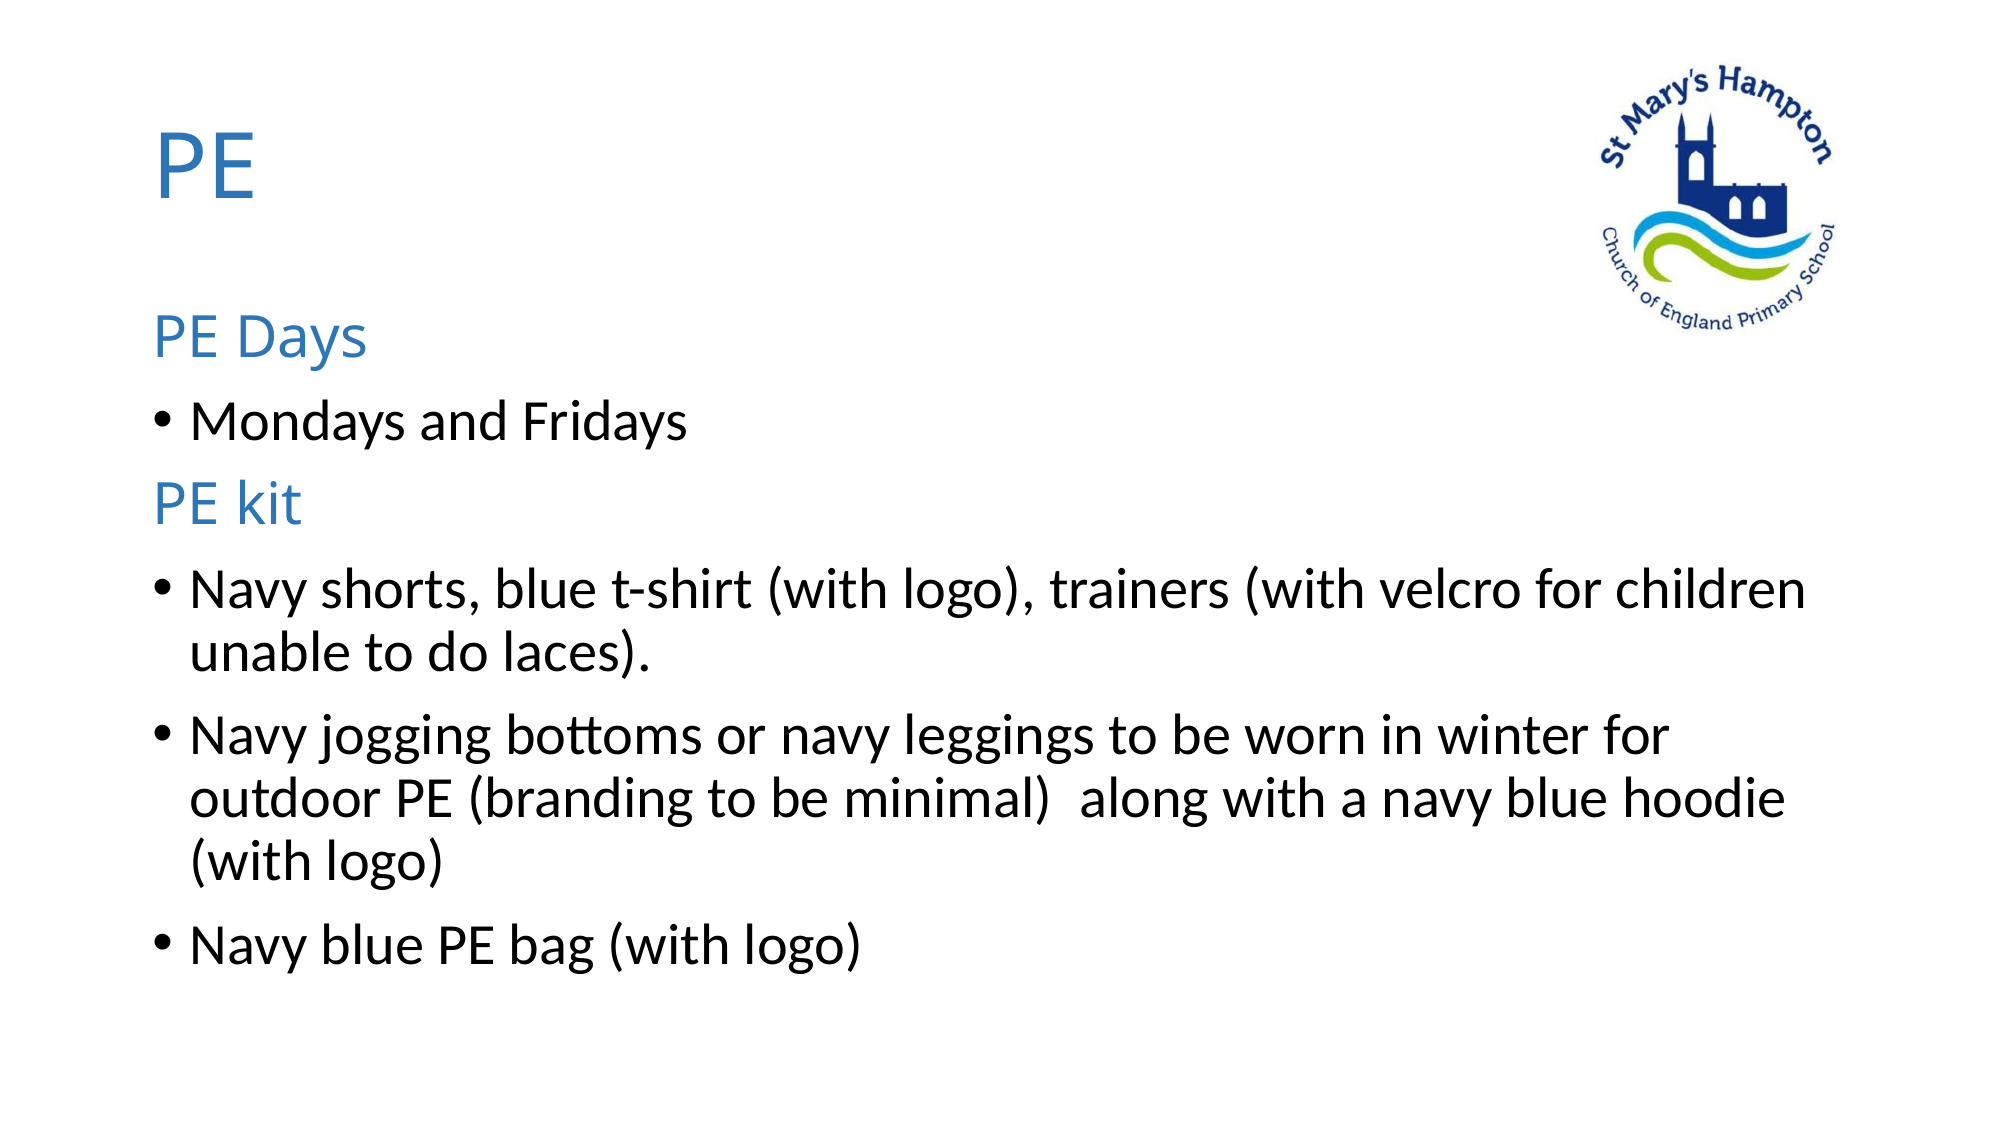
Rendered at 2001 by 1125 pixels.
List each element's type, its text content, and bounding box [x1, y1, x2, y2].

picture [1578, 59, 1863, 344]
list PE Days Mondays and Fridays PE kit Navy shorts, blue t-shirt (with logo), trainers (with velcro for children unable to do laces). Navy jogging bottoms or navy leggings to be worn in winter for outdoor PE (branding to be minimal) along with a navy blue hoodie (with logo) Navy blue PE bag (with logo) [137, 299, 1863, 1014]
title PE [137, 59, 1578, 278]
